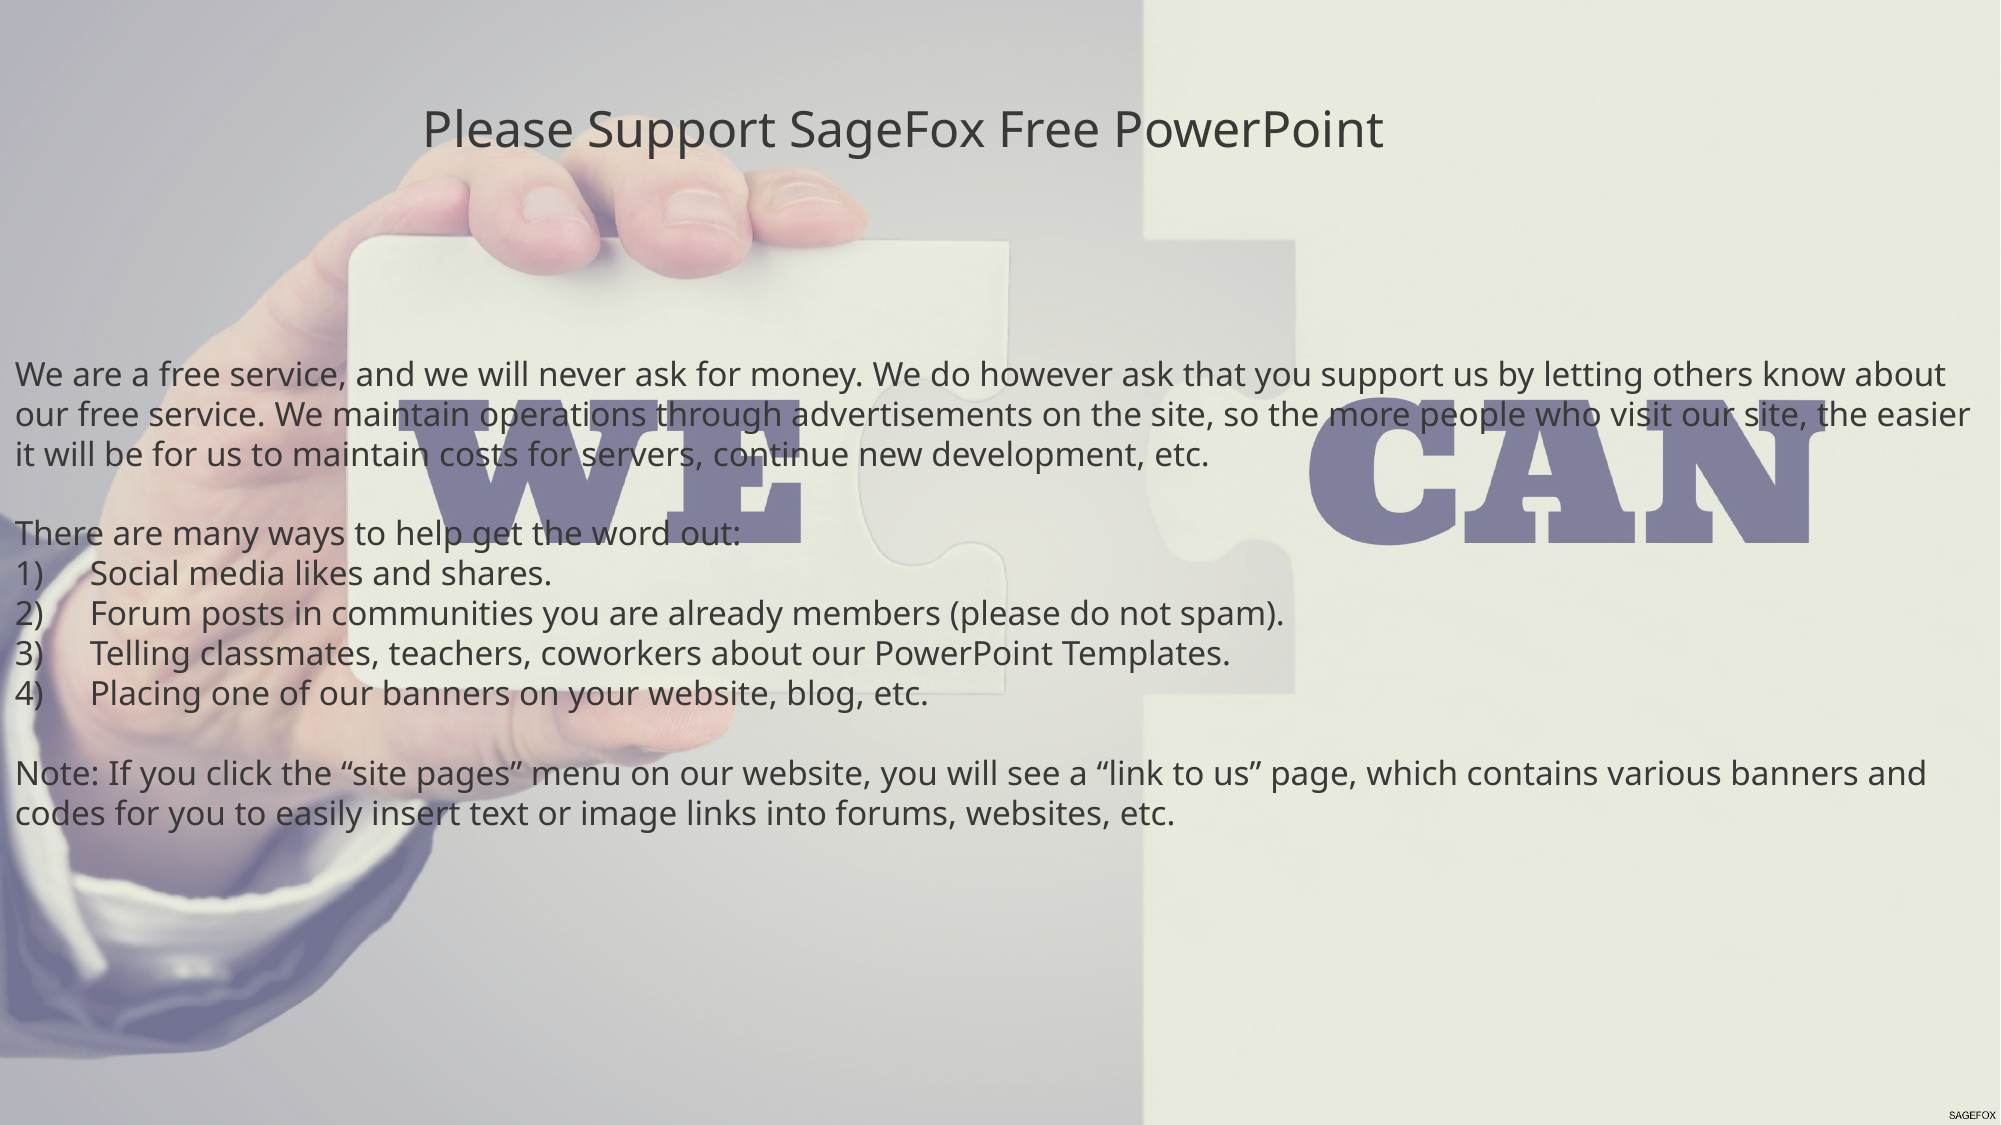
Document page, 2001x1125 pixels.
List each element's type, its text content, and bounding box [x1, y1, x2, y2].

text_box We are a free service, and we will never ask for money. We do however ask that you support us by letting others know about our free service. We maintain operations through advertisements on the site, so the more people who visit our site, the easier it will be for us to maintain costs for servers, continue new development, etc. There are many ways to help get the word out: Social media likes and shares. Forum posts in communities you are already members (please do not spam). Telling classmates, teachers, coworkers about our PowerPoint Templates. Placing one of our banners on your website, blog, etc. Note: If you click the “site pages” menu on our website, you will see a “link to us” page, which contains various banners and codes for you to easily insert text or image links into forums, websites, etc. [0, 0, 2000, 1125]
title Please Support SageFox Free PowerPoint [363, 72, 1444, 190]
